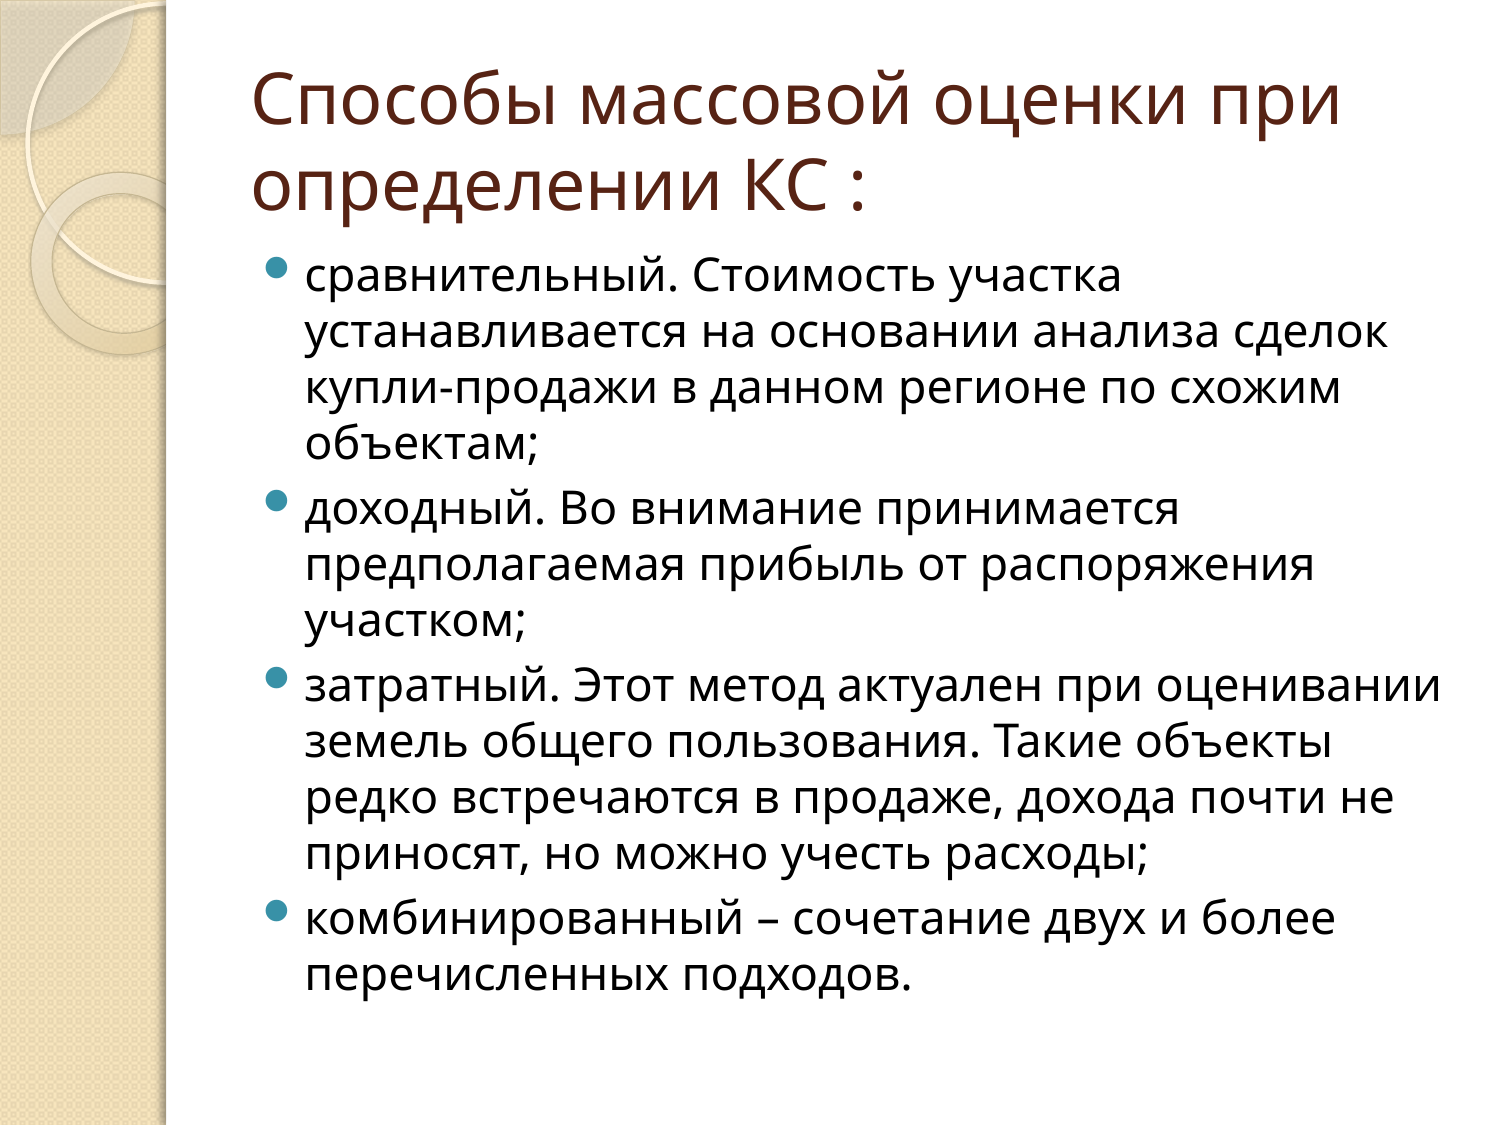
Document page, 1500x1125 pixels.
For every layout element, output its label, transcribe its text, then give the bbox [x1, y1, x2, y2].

list сравнительный. Стоимость участка устанавливается на основании анализа сделок купли-продажи в данном регионе по схожим объектам; доходный. Во внимание принимается предполагаемая прибыль от распоряжения участком; затратный. Этот метод актуален при оценивании земель общего пользования. Такие объекты редко встречаются в продаже, дохода почти не приносят, но можно учесть расходы; комбинированный – сочетание двух и более перечисленных подходов. [235, 237, 1466, 1025]
title Способы массовой оценки при определении КС : [235, 45, 1466, 233]
